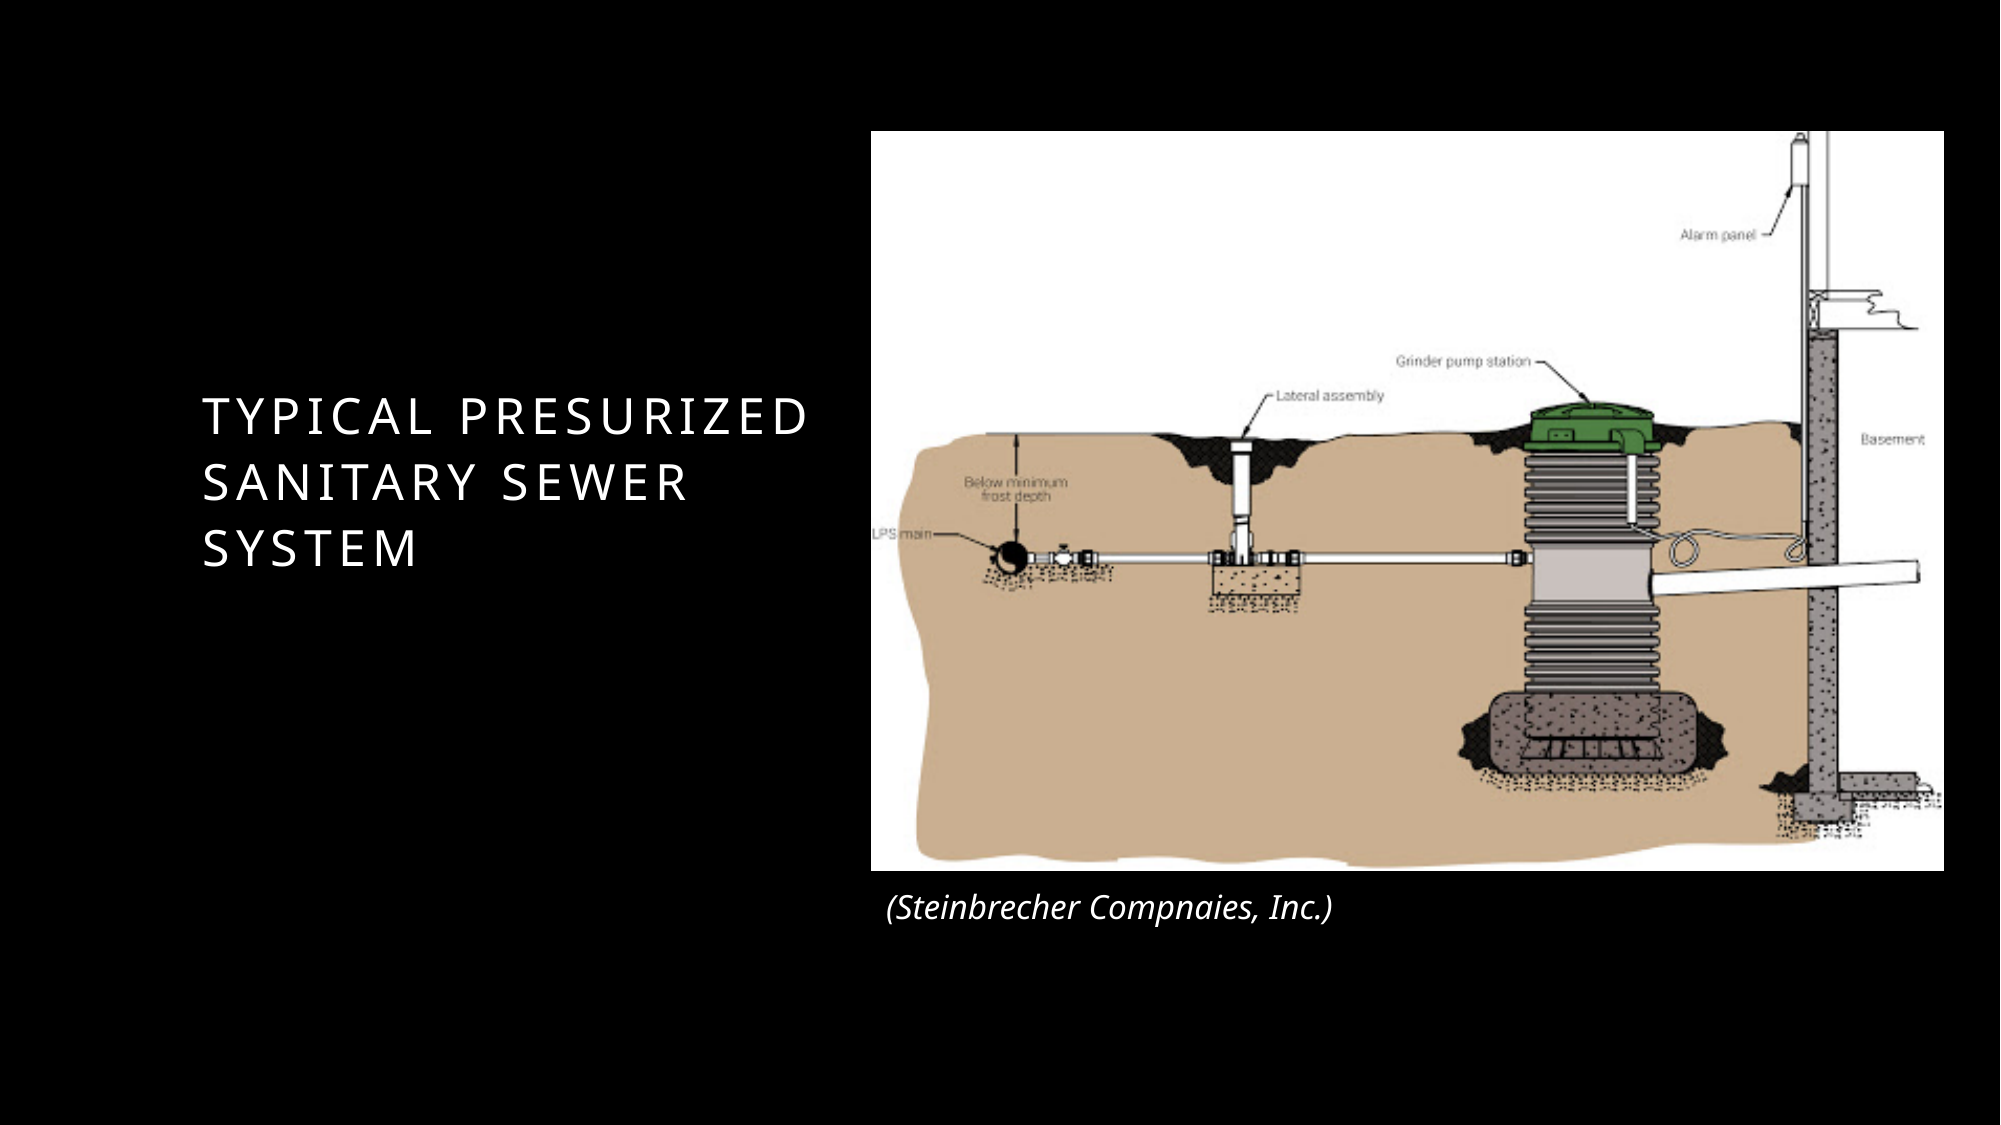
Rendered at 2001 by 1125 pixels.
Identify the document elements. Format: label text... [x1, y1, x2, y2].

title TYPICAL PRESURIZED SANITARY SEWER SYSTEM [187, 262, 833, 584]
picture [871, 131, 1944, 871]
list (Steinbrecher Compnaies, Inc.) [871, 871, 1517, 1125]
